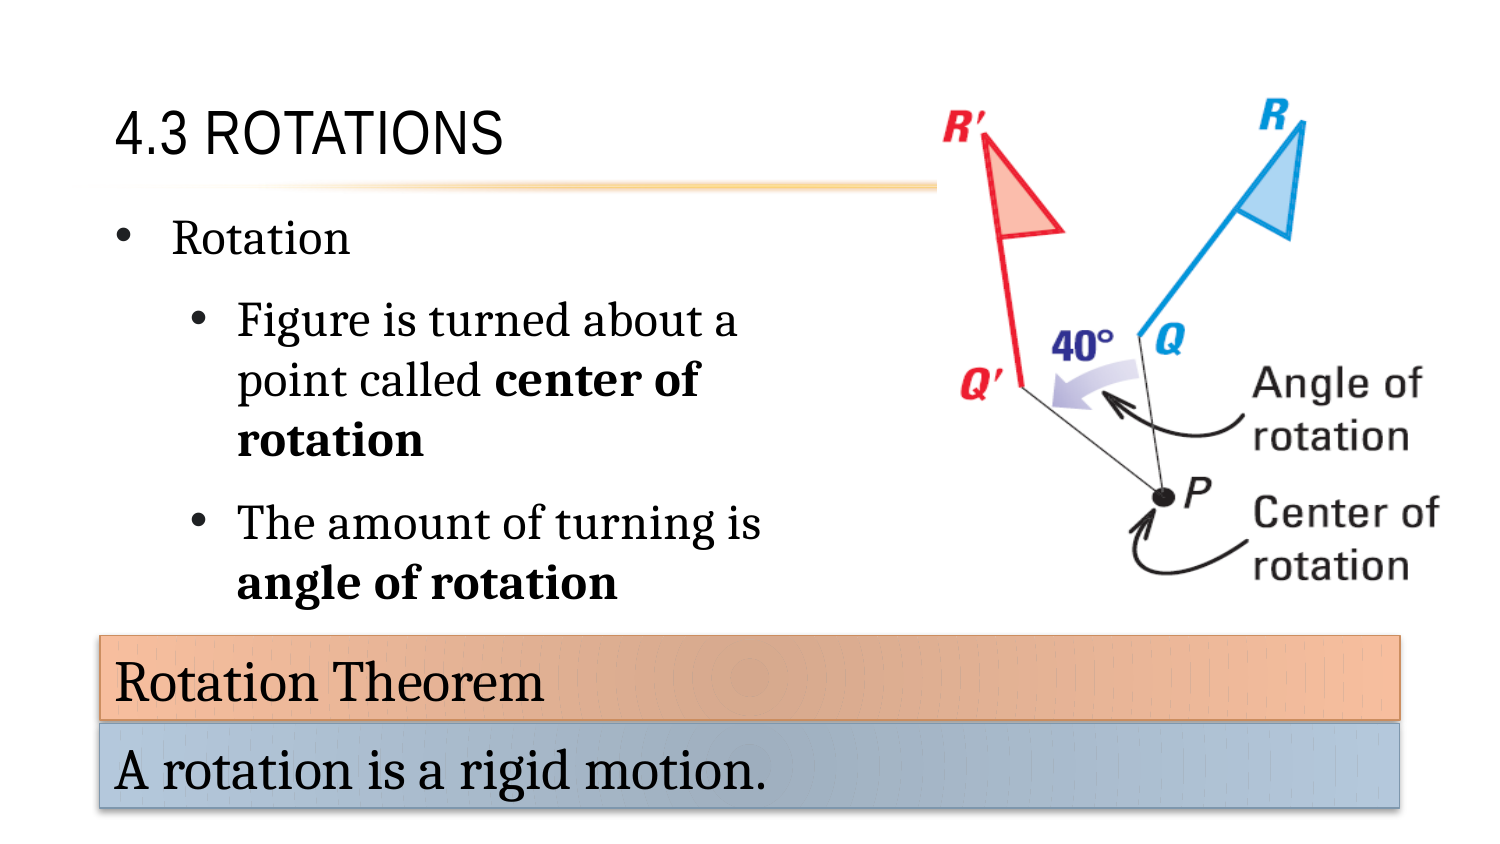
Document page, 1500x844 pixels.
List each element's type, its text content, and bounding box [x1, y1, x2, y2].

title 4.3 Rotations [99, 33, 1400, 175]
picture [0, 0, 1500, 592]
text_box Rotation Theorem [99, 635, 1401, 721]
text_box A rotation is a rigid motion. [99, 723, 1400, 809]
list Rotation Figure is turned about a point called center of rotation The amount of turning is angle of rotation [99, 196, 875, 634]
